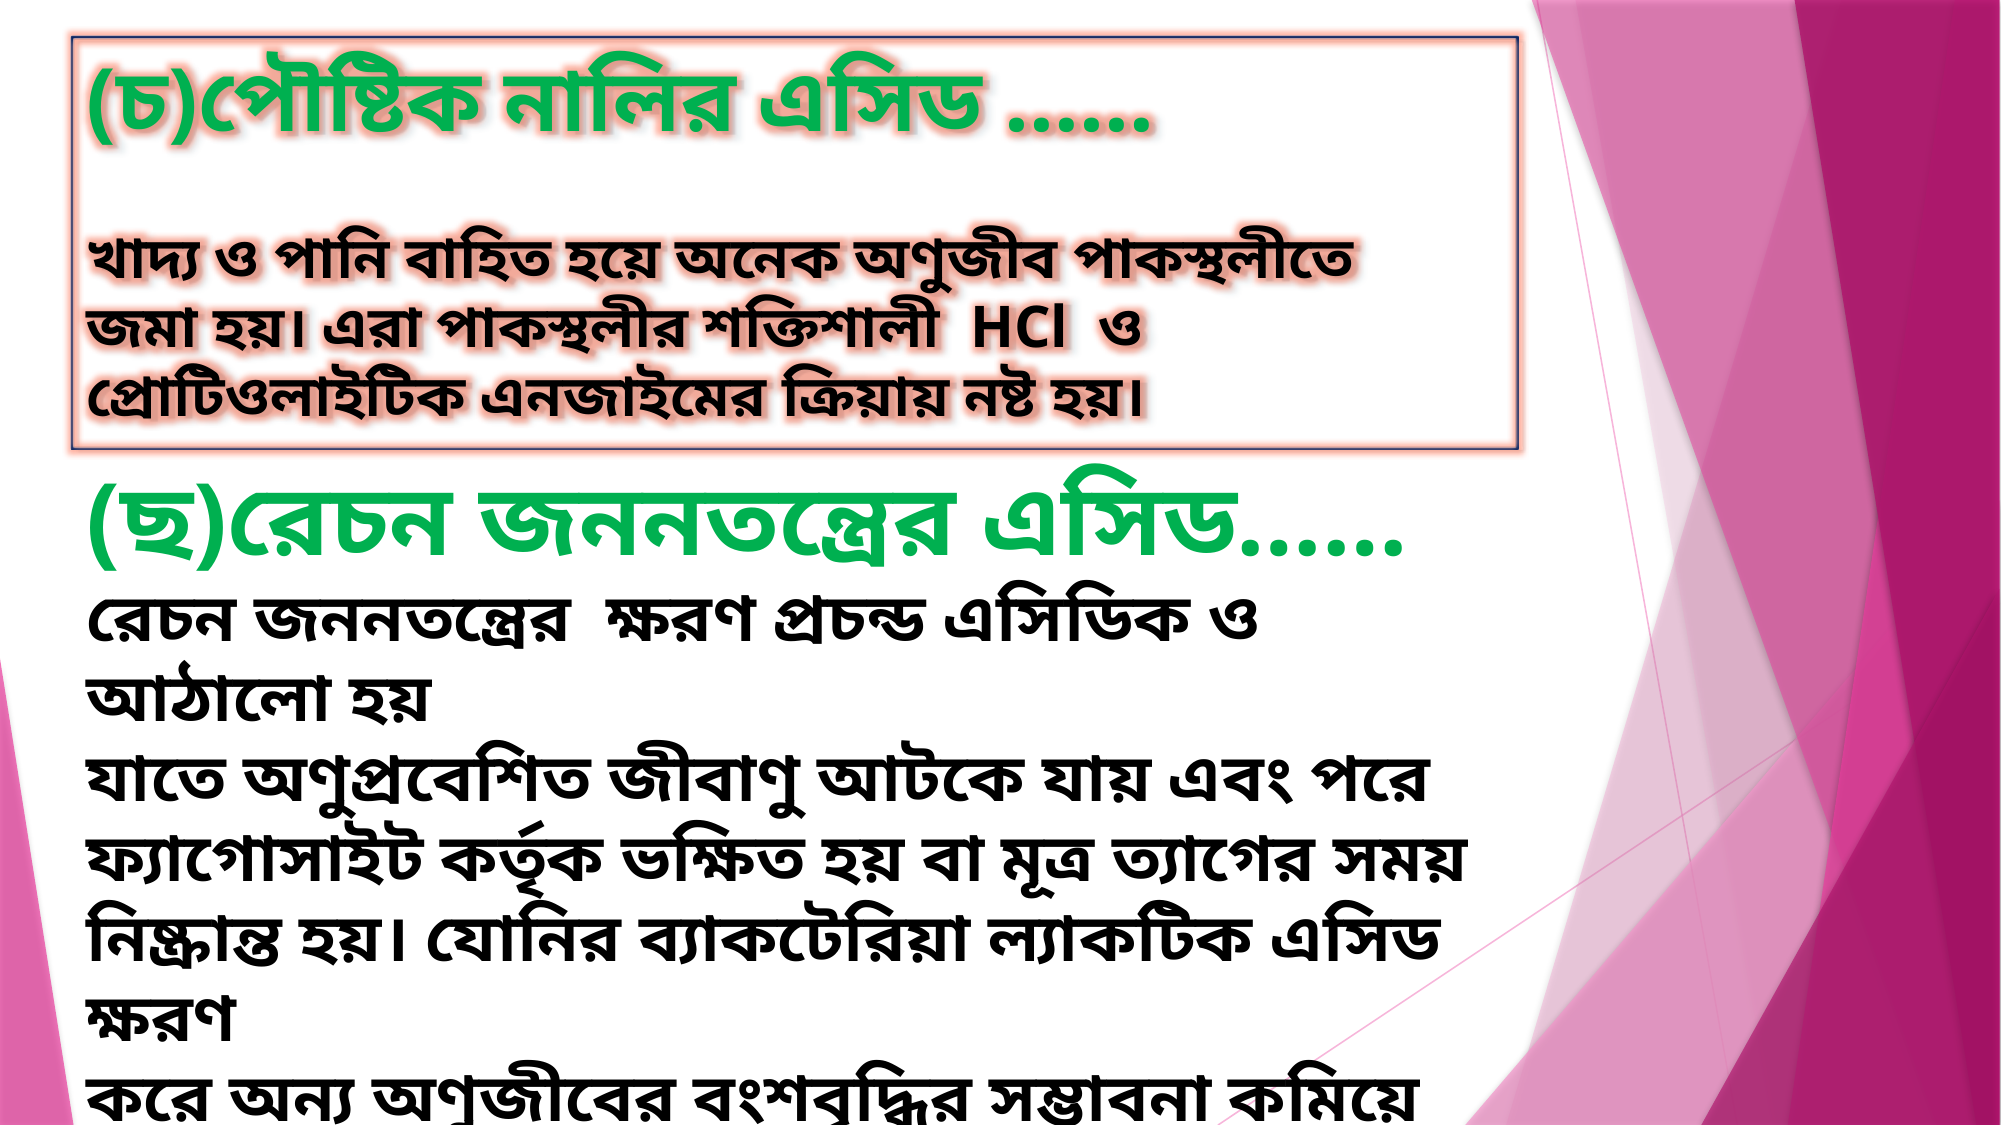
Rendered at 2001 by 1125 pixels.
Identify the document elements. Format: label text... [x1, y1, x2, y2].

text_box (চ)পৌষ্টিক নালির এসিড …… খাদ্য ও পানি বাহিত হয়ে অনেক অণুজীব পাকস্থলীতে জমা হয়। এরা পাকস্থলীর শক্তিশালী HCl ও প্রোটিওলাইটিক এনজাইমের ক্রিয়ায় নষ্ট হয়। [76, 41, 1515, 446]
text_box (ছ)রেচন জননতন্ত্রের এসিড…… রেচন জননতন্ত্রের ক্ষরণ প্রচন্ড এসিডিক ও আঠালো হয় যাতে অণুপ্রবেশিত জীবাণু আটকে যায় এবং পরে ফ্যাগোসাইট কর্তৃক ভক্ষিত হয় বা মূত্র ত্যাগের সময় নিষ্ক্রান্ত হয়। যোনির ব্যাকটেরিয়া ল্যাকটিক এসিড ক্ষরণ করে অন্য অণুজীবের বংশবৃদ্ধির সম্ভাবনা কমিয়ে দেয়। [71, 447, 1517, 1125]
